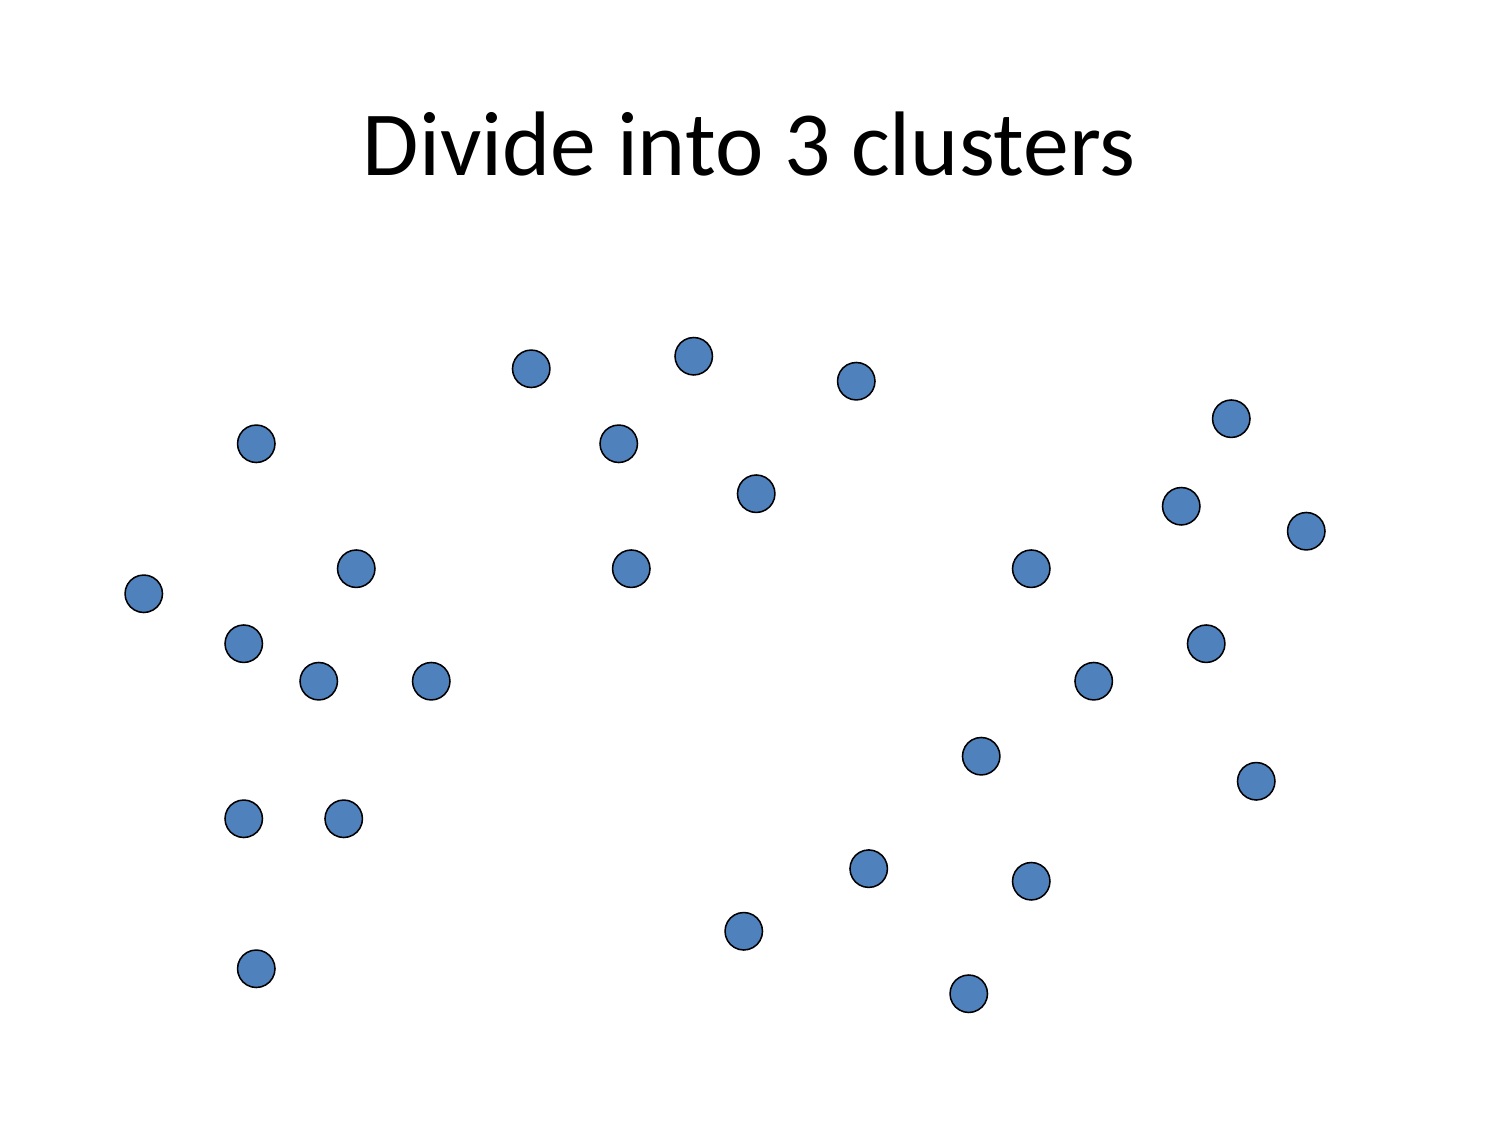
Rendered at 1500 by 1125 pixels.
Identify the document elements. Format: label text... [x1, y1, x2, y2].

text_box [849, 849, 888, 888]
text_box [125, 575, 163, 613]
title Divide into 3 clusters [75, 45, 1425, 233]
text_box [225, 800, 263, 838]
text_box [612, 549, 651, 588]
text_box [237, 425, 276, 463]
text_box [300, 662, 338, 700]
text_box [1237, 762, 1276, 801]
text_box [324, 800, 363, 838]
text_box [1012, 862, 1051, 901]
text_box [950, 975, 988, 1013]
text_box [237, 950, 276, 988]
text_box [1187, 624, 1225, 663]
text_box [225, 624, 263, 663]
text_box [837, 362, 876, 400]
text_box [412, 662, 451, 700]
text_box [512, 350, 550, 388]
text_box [962, 737, 1000, 775]
text_box [675, 337, 713, 376]
text_box [1012, 549, 1051, 588]
text_box [737, 474, 775, 513]
text_box [725, 912, 763, 951]
text_box [1212, 399, 1251, 438]
text_box [1162, 487, 1201, 526]
text_box [1074, 662, 1113, 700]
text_box [600, 425, 638, 463]
text_box [1287, 512, 1326, 550]
text_box [337, 549, 376, 588]
